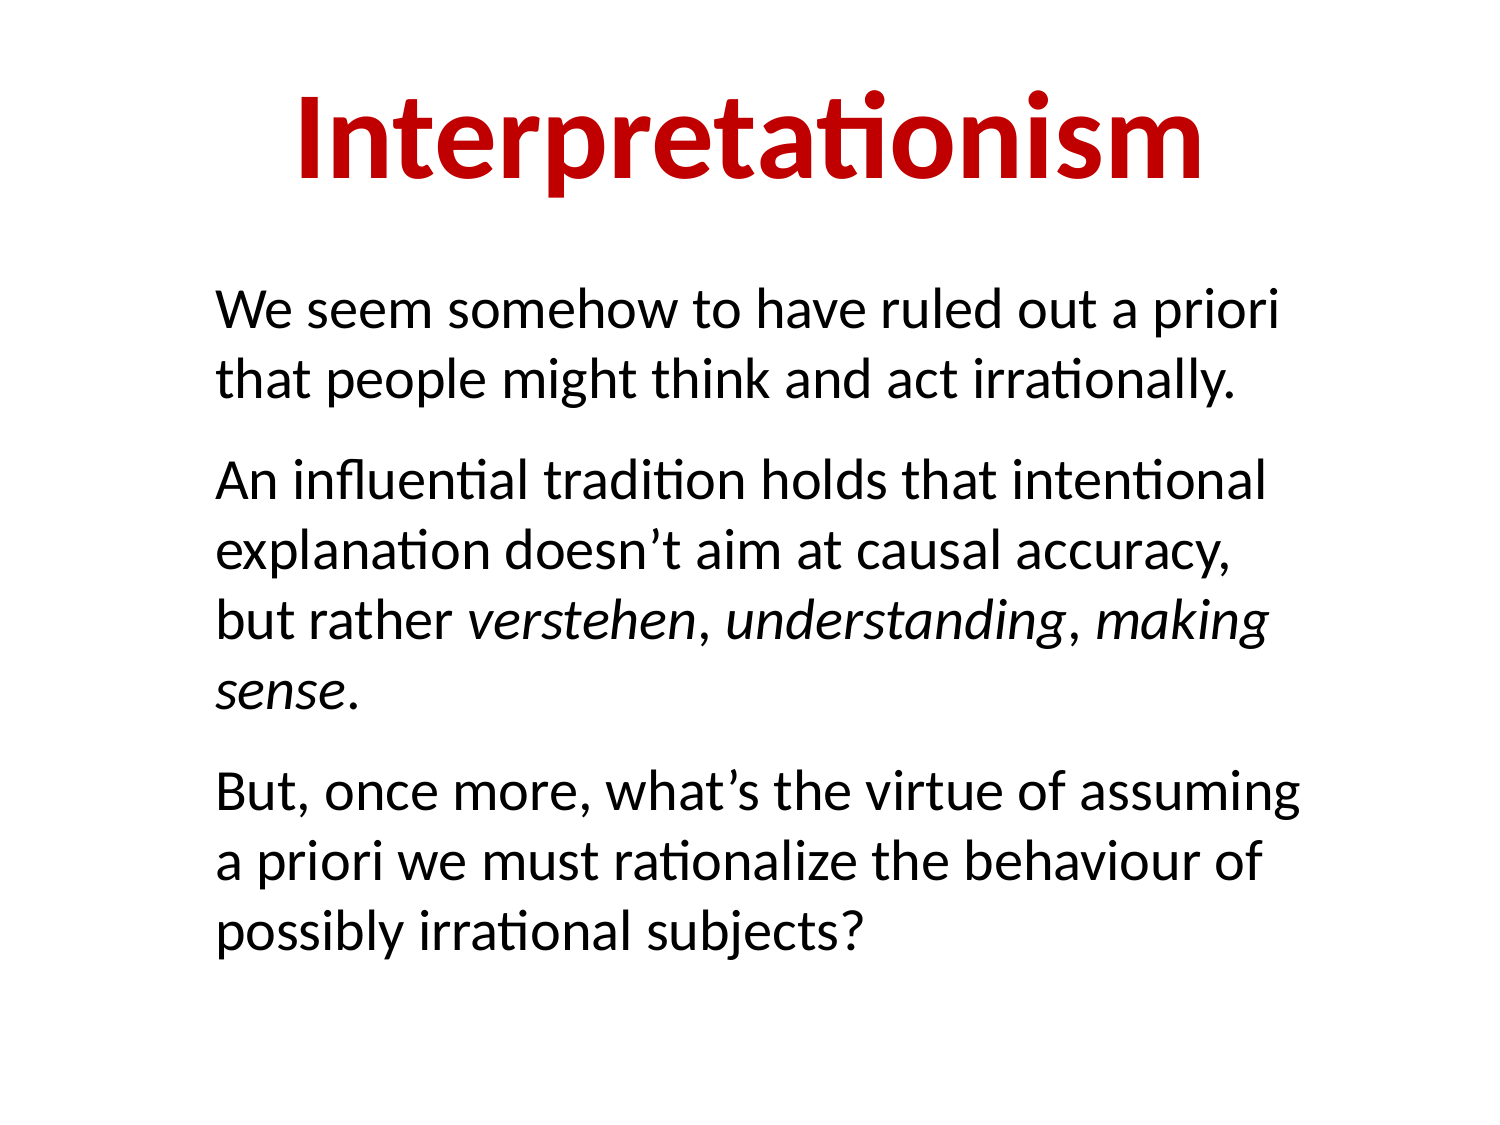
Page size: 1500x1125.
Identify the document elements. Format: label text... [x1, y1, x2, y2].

title Interpretationism [75, 45, 1425, 213]
list We seem somehow to have ruled out a priori that people might think and act irrationally. An influential tradition holds that intentional explanation doesn’t aim at causal accuracy, but rather verstehen, understanding, making sense. But, once more, what’s the virtue of assuming a priori we must rationalize the behaviour of possibly irrational subjects? [200, 262, 1325, 1005]
